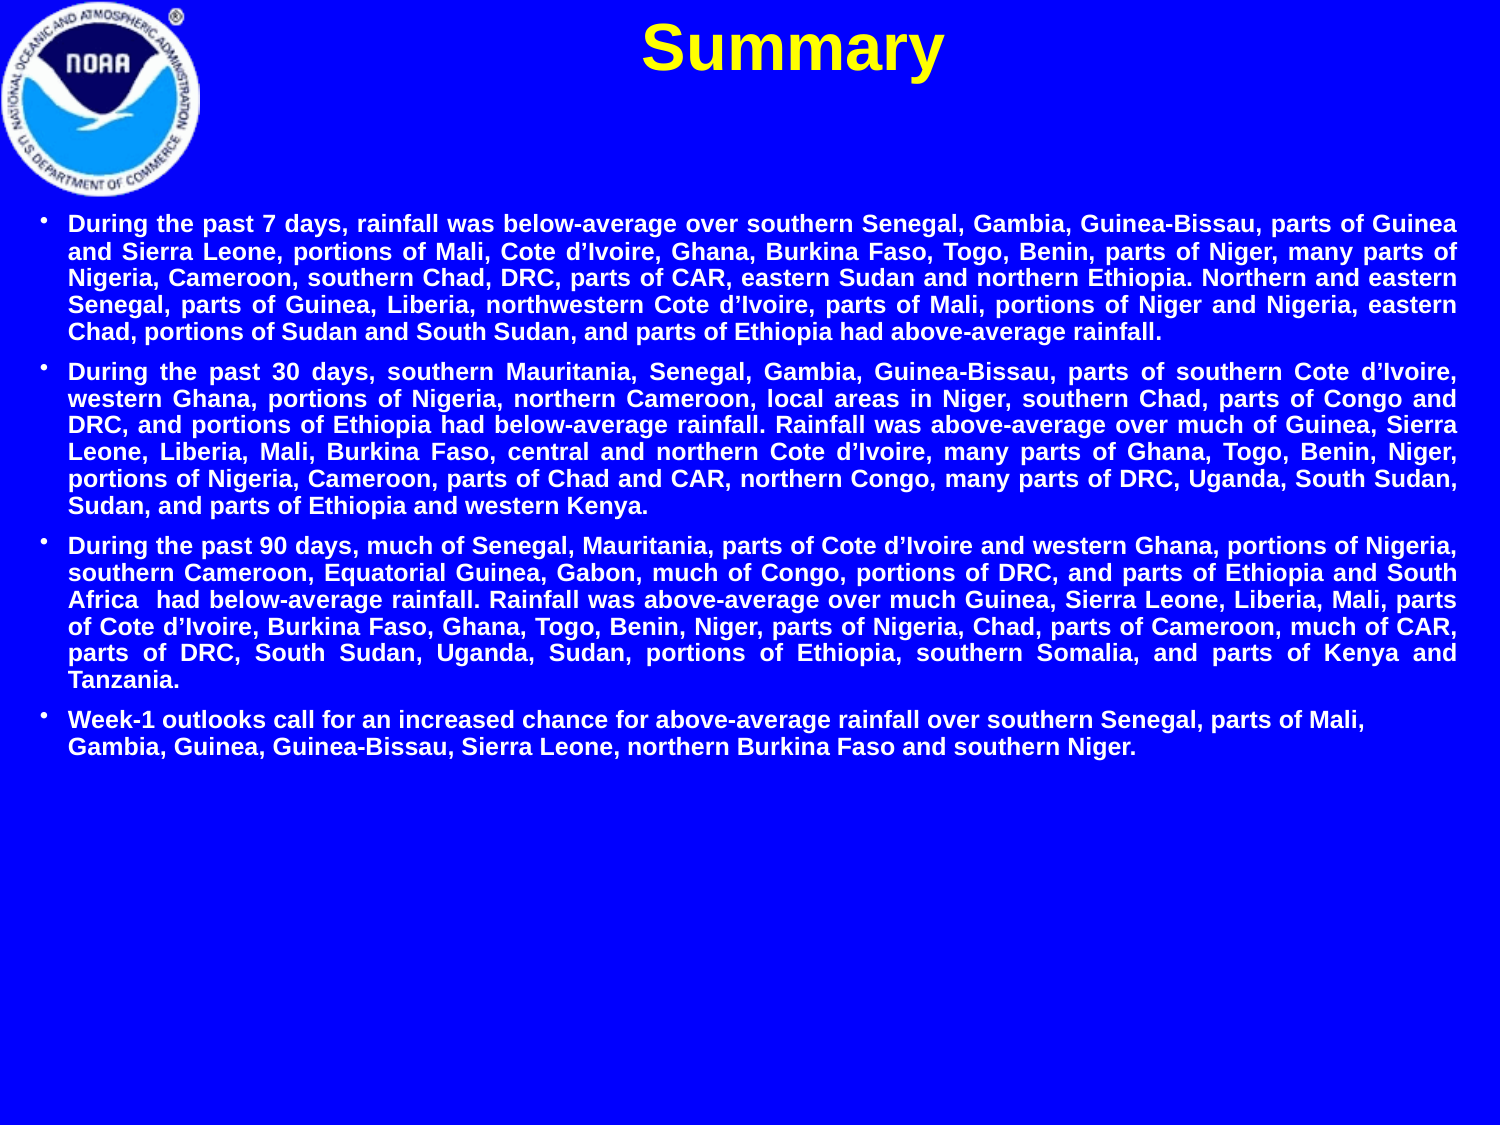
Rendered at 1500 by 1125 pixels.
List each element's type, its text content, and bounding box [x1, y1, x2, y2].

picture [0, 0, 200, 200]
text_box During the past 7 days, rainfall was below-average over southern Senegal, Gambia, Guinea-Bissau, parts of Guinea and Sierra Leone, portions of Mali, Cote d’Ivoire, Ghana, Burkina Faso, Togo, Benin, parts of Niger, many parts of Nigeria, Cameroon, southern Chad, DRC, parts of CAR, eastern Sudan and northern Ethiopia. Northern and eastern Senegal, parts of Guinea, Liberia, northwestern Cote d’Ivoire, parts of Mali, portions of Niger and Nigeria, eastern Chad, portions of Sudan and South Sudan, and parts of Ethiopia had above-average rainfall. During the past 30 days, southern Mauritania, Senegal, Gambia, Guinea-Bissau, parts of southern Cote d’Ivoire, western Ghana, portions of Nigeria, northern Cameroon, local areas in Niger, southern Chad, parts of Congo and DRC, and portions of Ethiopia had below-average rainfall. Rainfall was above-average over much of Guinea, Sierra Leone, Liberia, Mali, Burkina Faso, central and northern Cote d’Ivoire, many parts of Ghana, Togo, Benin, Niger, portions of Nigeria, Cameroon, parts of Chad and CAR, northern Congo, many parts of DRC, Uganda, South Sudan, Sudan, and parts of Ethiopia and western Kenya. During the past 90 days, much of Senegal, Mauritania, parts of Cote d’Ivoire and western Ghana, portions of Nigeria, southern Cameroon, Equatorial Guinea, Gabon, much of Congo, portions of DRC, and parts of Ethiopia and South Africa had below-average rainfall. Rainfall was above-average over much Guinea, Sierra Leone, Liberia, Mali, parts of Cote d’Ivoire, Burkina Faso, Ghana, Togo, Benin, Niger, parts of Nigeria, Chad, parts of Cameroon, much of CAR, parts of DRC, South Sudan, Uganda, Sudan, portions of Ethiopia, southern Somalia, and parts of Kenya and Tanzania. Week-1 outlooks call for an increased chance for above-average rainfall over southern Senegal, parts of Mali, Gambia, Guinea, Guinea-Bissau, Sierra Leone, northern Burkina Faso and southern Niger. [24, 204, 1475, 769]
title Summary [199, 0, 1388, 101]
